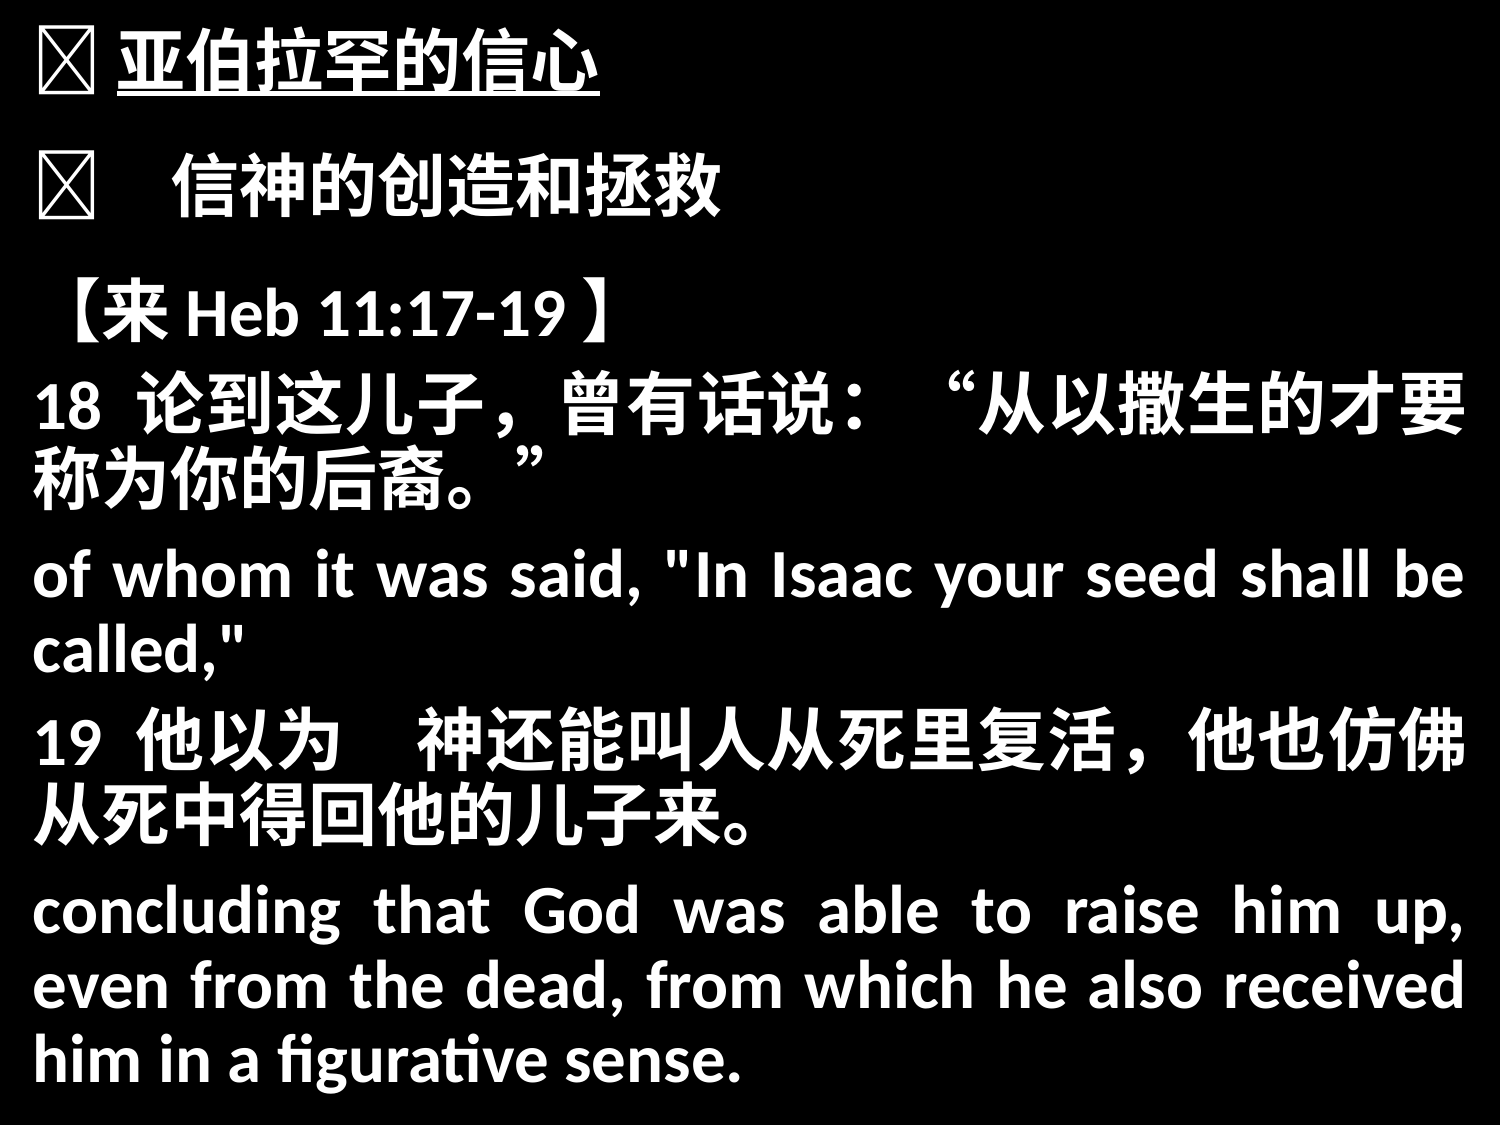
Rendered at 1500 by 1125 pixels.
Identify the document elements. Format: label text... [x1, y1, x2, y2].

list 亚伯拉罕的信心  信神的创造和拯救 【来Heb 11:17-19】 18 论到这儿子，曾有话说：“从以撒生的才要称为你的后裔。” of whom it was said, "In Isaac your seed shall be called," 19 他以为 神还能叫人从死里复活，他也仿佛从死中得回他的儿子来。 concluding that God was able to raise him up, even from the dead, from which he also received him in a figurative sense. [17, 19, 1483, 1106]
